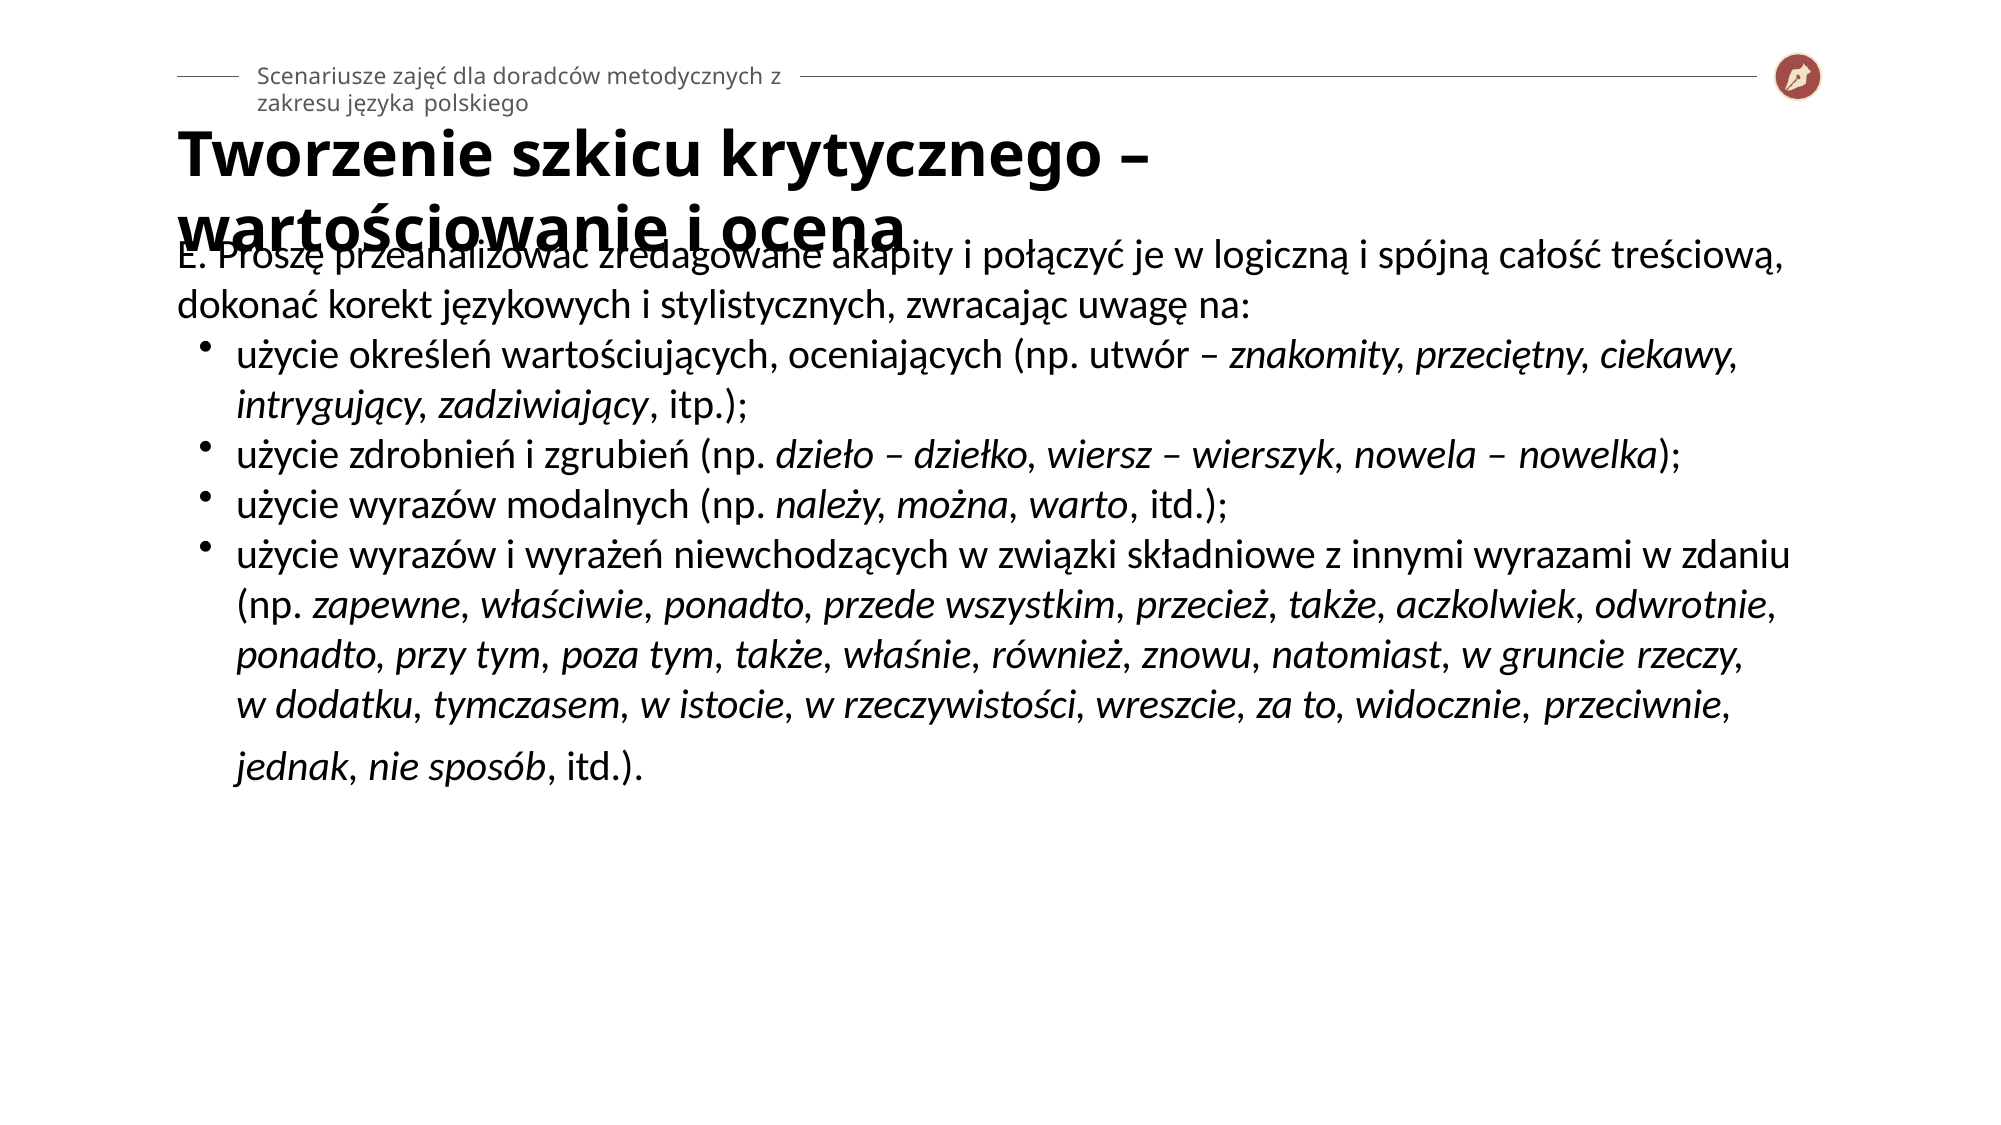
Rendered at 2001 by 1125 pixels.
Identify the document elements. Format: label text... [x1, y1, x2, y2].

picture [1785, 63, 1811, 91]
title Tworzenie szkicu krytycznego – wartościowanie i ocena [175, 112, 1375, 224]
text_box Scenariusze zajęć dla doradców metodycznych z zakresu języka polskiego [255, 59, 786, 112]
text_box E. Proszę przeanalizować zredagowane akapity i połączyć je w logiczną i spójną całość treściową, dokonać korekt językowych i stylistycznych, zwracając uwagę na: użycie określeń wartościujących, oceniających (np. utwór – znakomity, przeciętny, ciekawy, intrygujący, zadziwiający, itp.); użycie zdrobnień i zgrubień (np. dzieło – dziełko, wiersz – wierszyk, nowela – nowelka); użycie wyrazów modalnych (np. należy, można, warto, itd.); użycie wyrazów i wyrażeń niewchodzących w związki składniowe z innymi wyrazami w zdaniu (np. zapewne, właściwie, ponadto, przede wszystkim, przecież, także, aczkolwiek, odwrotnie, ponadto, przy tym, poza tym, także, właśnie, również, znowu, natomiast, w gruncie rzeczy, w dodatku, tymczasem, w istocie, w rzeczywistości, wreszcie, za to, widocznie, przeciwnie, jednak, nie sposób, itd.). [175, 224, 1806, 790]
